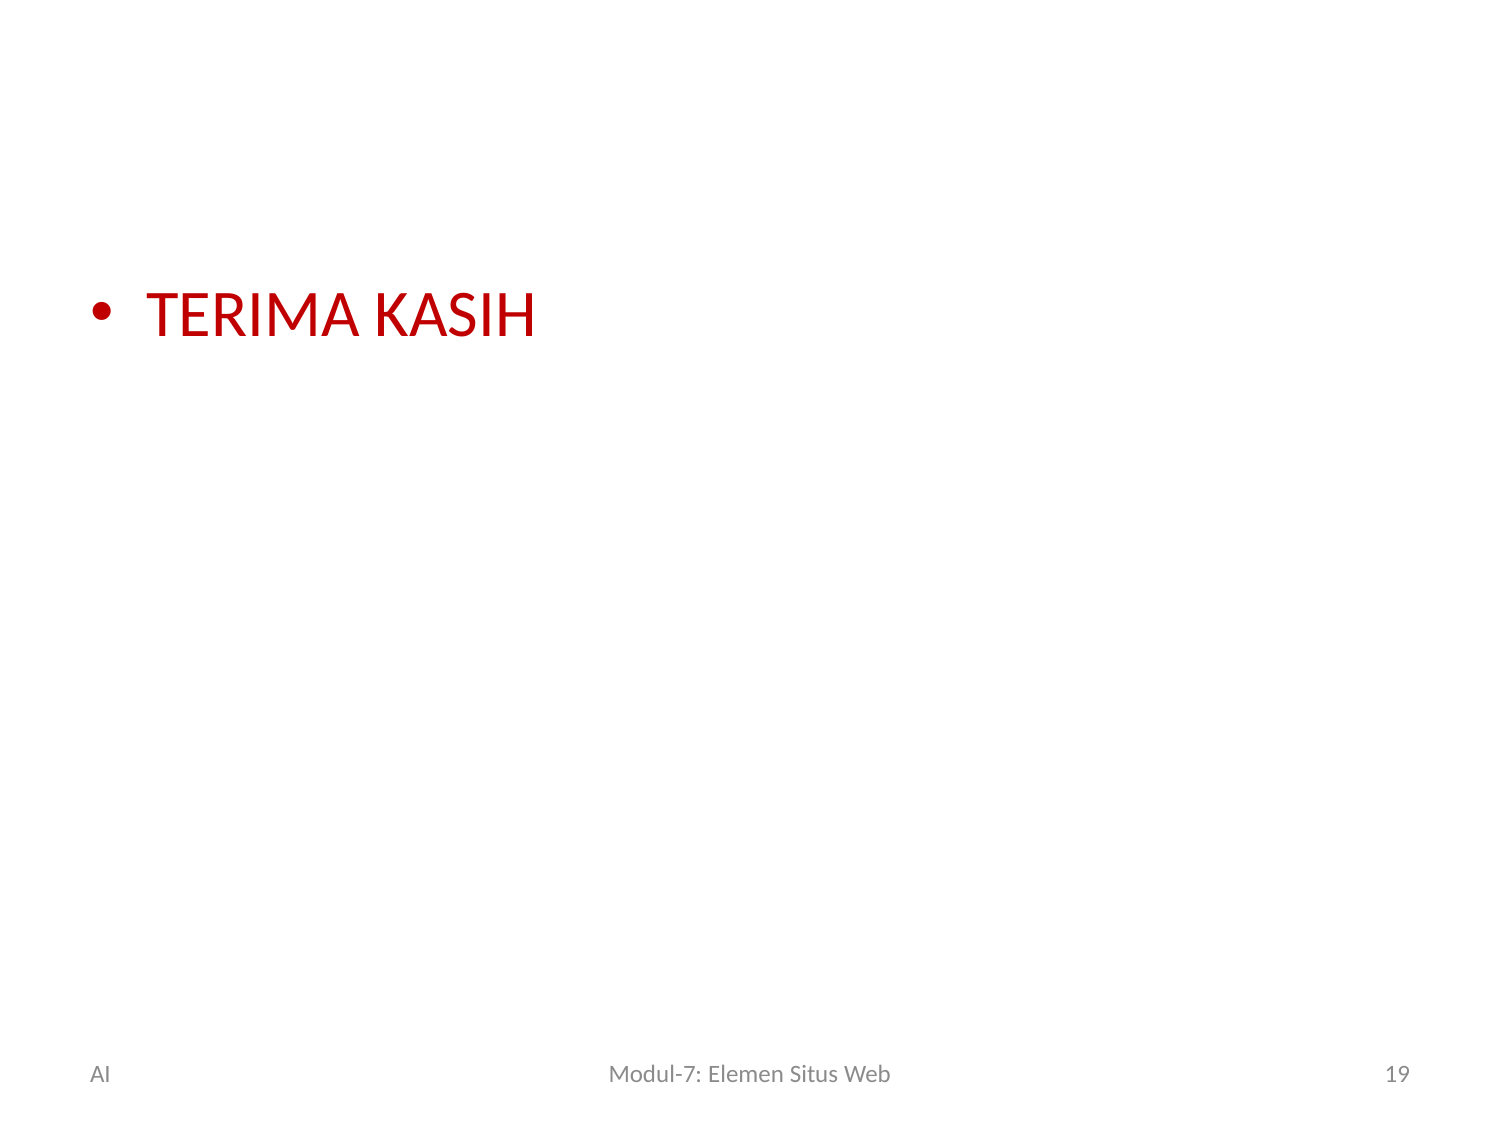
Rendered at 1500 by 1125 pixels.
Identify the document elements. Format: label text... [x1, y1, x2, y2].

slide_number 19 [1074, 1042, 1425, 1103]
footer Modul-7: Elemen Situs Web [512, 1042, 988, 1103]
slide_number AI [75, 1042, 425, 1103]
list TERIMA KASIH [75, 262, 1425, 1005]
